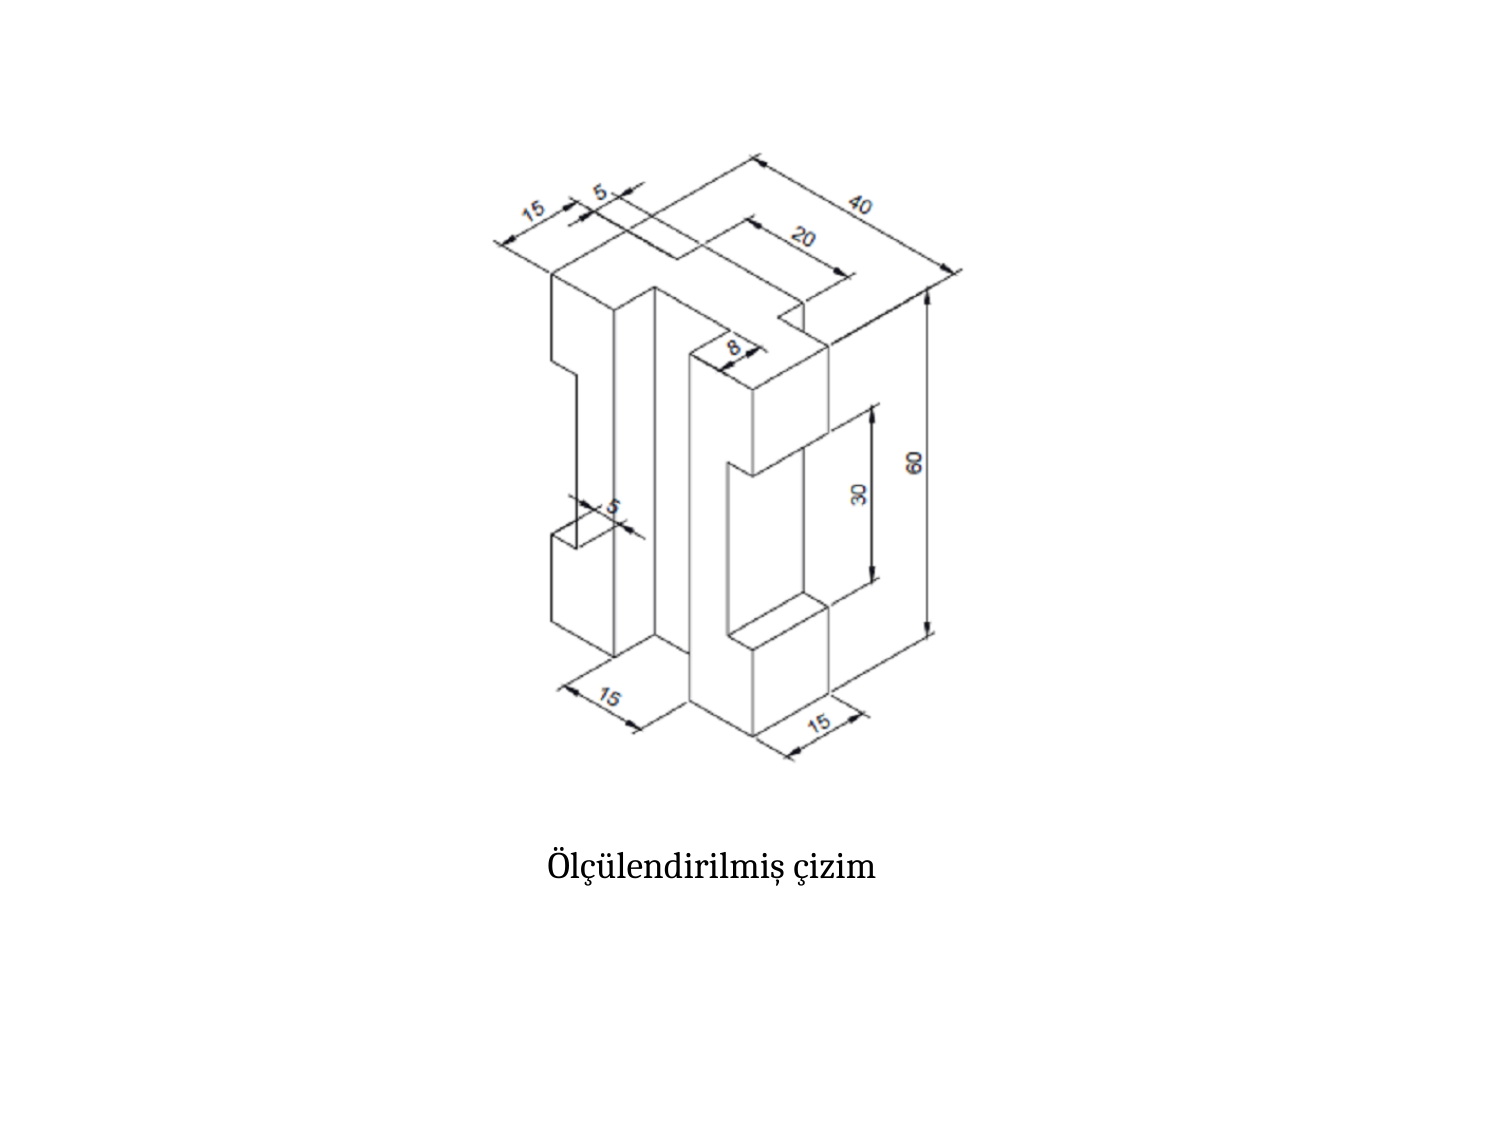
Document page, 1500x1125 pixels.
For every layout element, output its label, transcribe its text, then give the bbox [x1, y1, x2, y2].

picture [470, 125, 973, 770]
text_box Ölçülendirilmiş çizim [532, 834, 892, 894]
